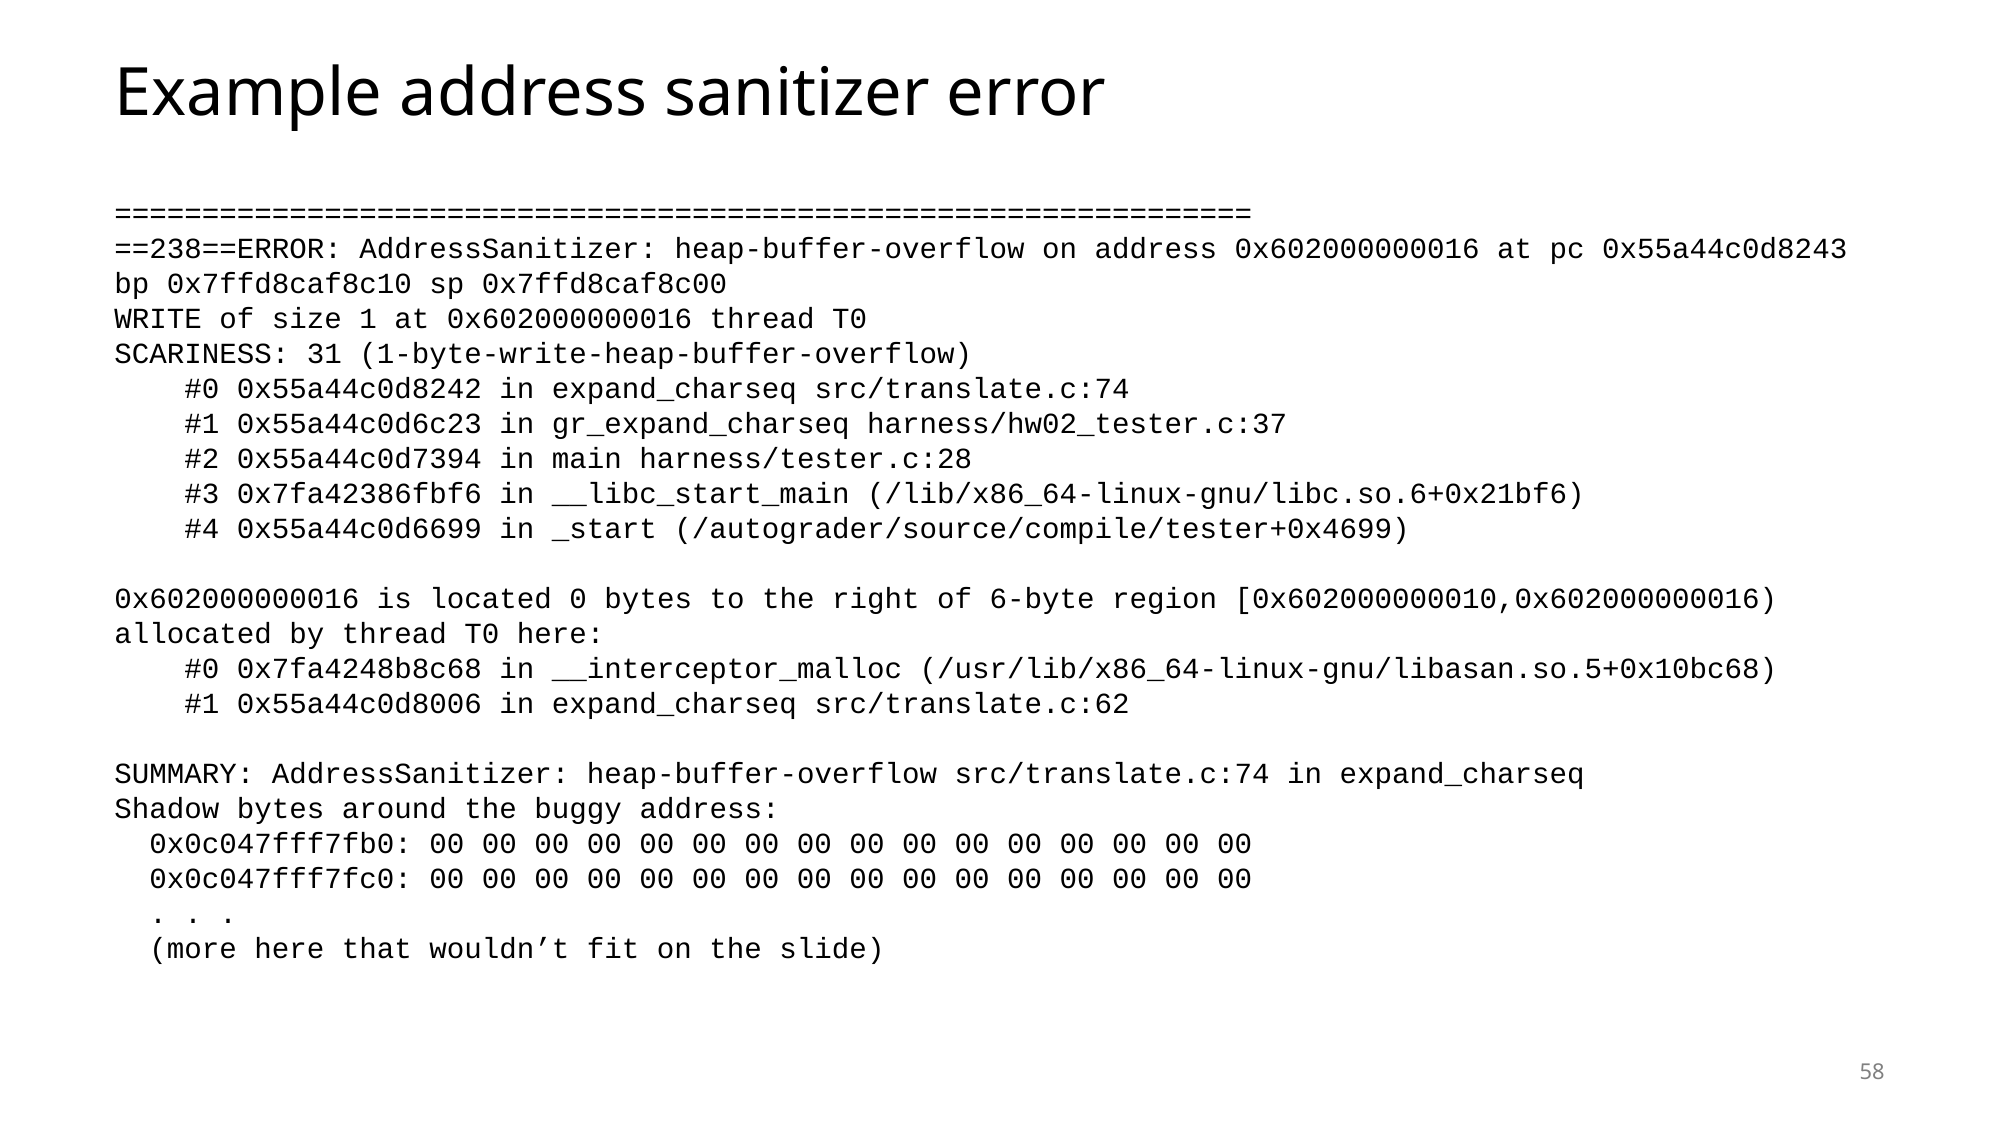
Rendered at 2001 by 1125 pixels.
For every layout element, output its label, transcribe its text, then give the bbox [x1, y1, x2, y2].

slide_number 58 [1749, 1042, 1900, 1103]
title Example address sanitizer error [99, 37, 1900, 150]
text_box ================================================================= ==238==ERROR: AddressSanitizer: heap-buffer-overflow on address 0x602000000016 at pc 0x55a44c0d8243 bp 0x7ffd8caf8c10 sp 0x7ffd8caf8c00 WRITE of size 1 at 0x602000000016 thread T0 SCARINESS: 31 (1-byte-write-heap-buffer-overflow) #0 0x55a44c0d8242 in expand_charseq src/translate.c:74 #1 0x55a44c0d6c23 in gr_expand_charseq harness/hw02_tester.c:37 #2 0x55a44c0d7394 in main harness/tester.c:28 #3 0x7fa42386fbf6 in __libc_start_main (/lib/x86_64-linux-gnu/libc.so.6+0x21bf6) #4 0x55a44c0d6699 in _start (/autograder/source/compile/tester+0x4699) 0x602000000016 is located 0 bytes to the right of 6-byte region [0x602000000010,0x602000000016) allocated by thread T0 here: #0 0x7fa4248b8c68 in __interceptor_malloc (/usr/lib/x86_64-linux-gnu/libasan.so.5+0x10bc68) #1 0x55a44c0d8006 in expand_charseq src/translate.c:62 SUMMARY: AddressSanitizer: heap-buffer-overflow src/translate.c:74 in expand_charseq Shadow bytes around the buggy address: 0x0c047fff7fb0: 00 00 00 00 00 00 00 00 00 00 00 00 00 00 00 00 0x0c047fff7fc0: 00 00 00 00 00 00 00 00 00 00 00 00 00 00 00 00 . . . (more here that wouldn’t fit on the slide) [99, 187, 1900, 972]
